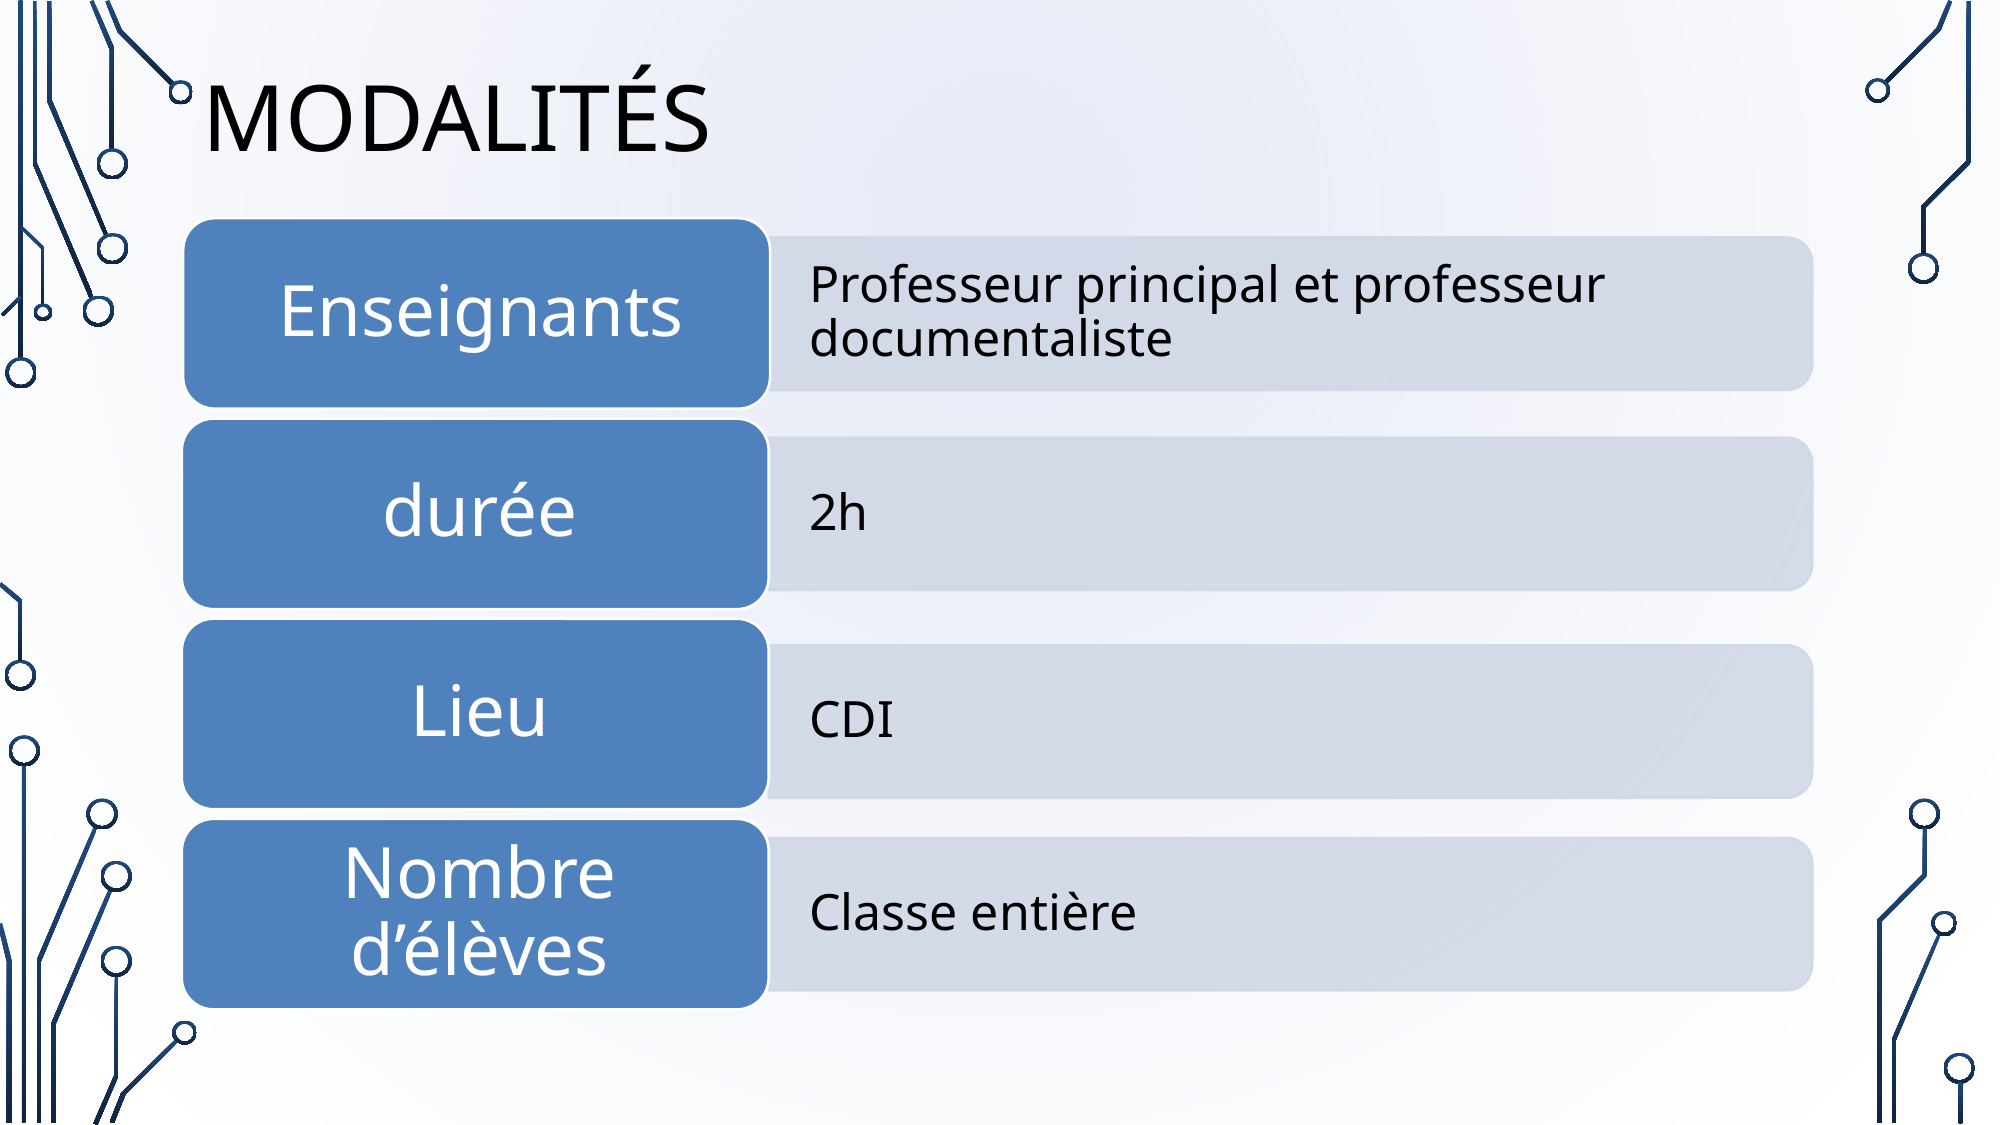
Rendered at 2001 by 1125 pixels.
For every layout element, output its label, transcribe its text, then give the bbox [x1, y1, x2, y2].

title modalités [187, 0, 1813, 217]
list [181, 217, 1813, 1010]
